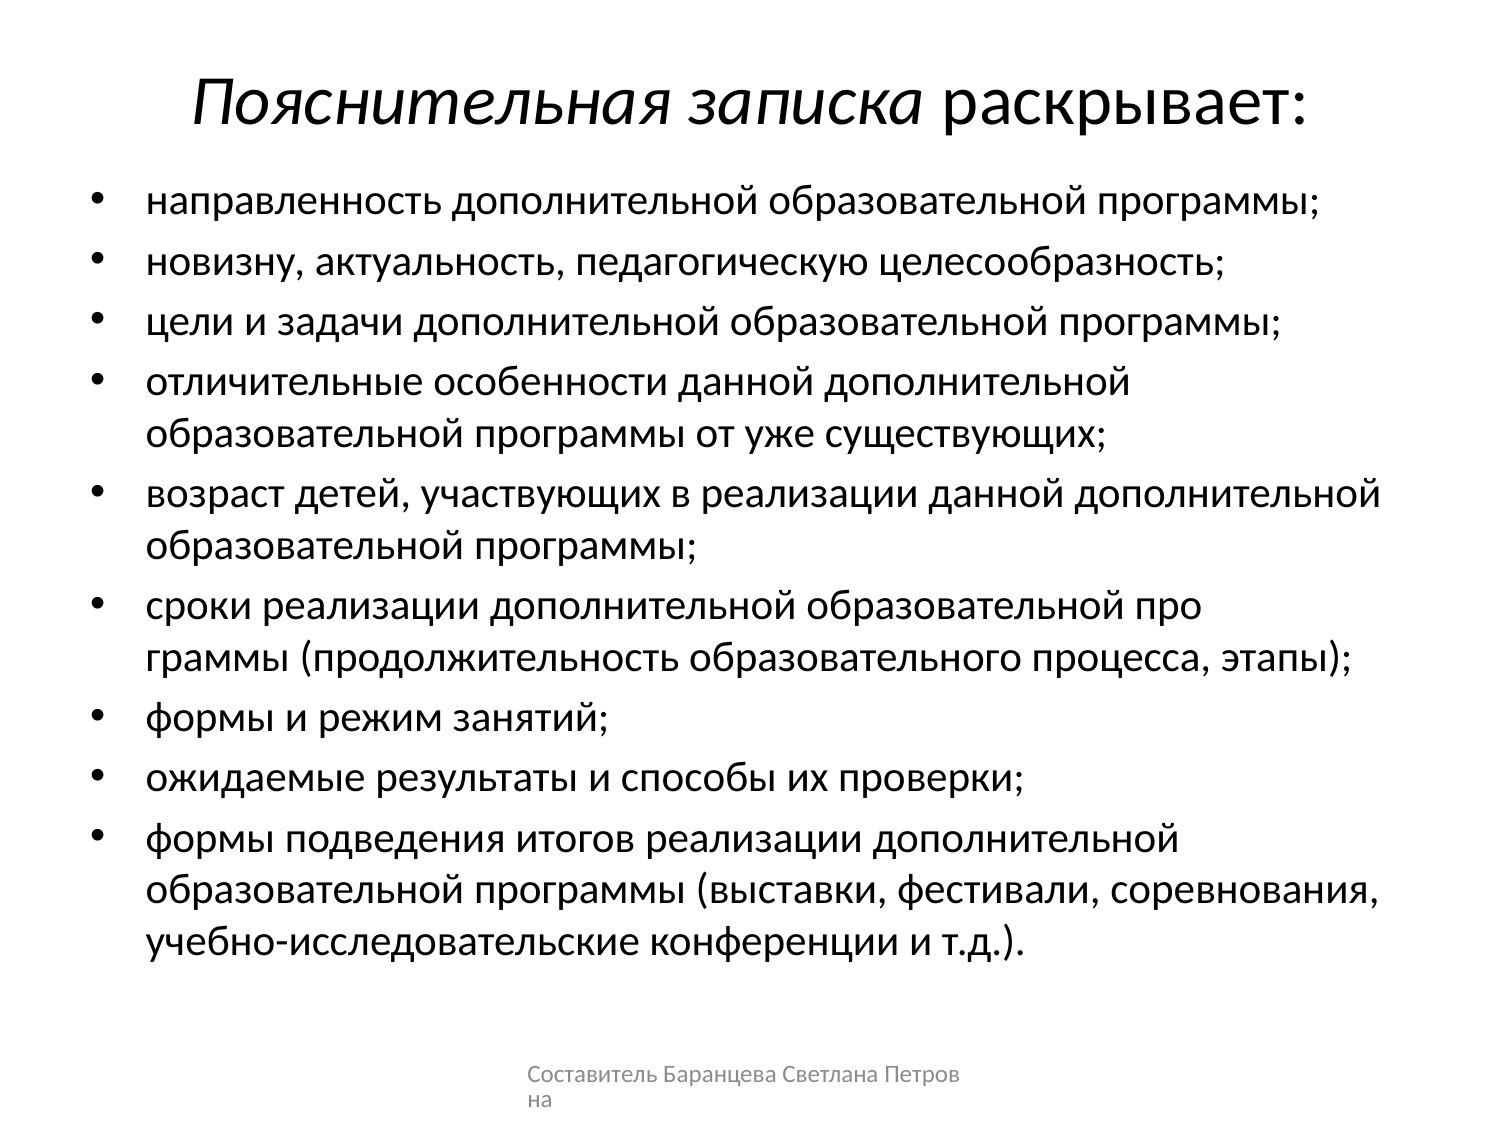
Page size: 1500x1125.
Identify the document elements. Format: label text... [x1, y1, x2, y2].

footer Составитель Баранцева Светлана Петровна [512, 1042, 988, 1103]
title Пояснительная записка раскрывает: [75, 45, 1425, 164]
list направленность дополнительной образовательной программы; новизну, актуальность, педагогическую целесообразность; цели и задачи дополнительной образовательной программы; отличительные особенности данной дополнительной образовательной программы от yжe существующих; возраст детей, участвующих в реализации данной дополнительной образовательной программы; сроки реализации дополнительной образовательной про граммы (продолжительность образовательного процесса, этапы); формы и режим занятий; ожидаемые результаты и способы их проверки; формы подведения итогов реализации дополнительной образовательной программы (выставки, фестивали, соревнования, учебно-исследовательские конференции и т.д.). [75, 164, 1465, 1005]
